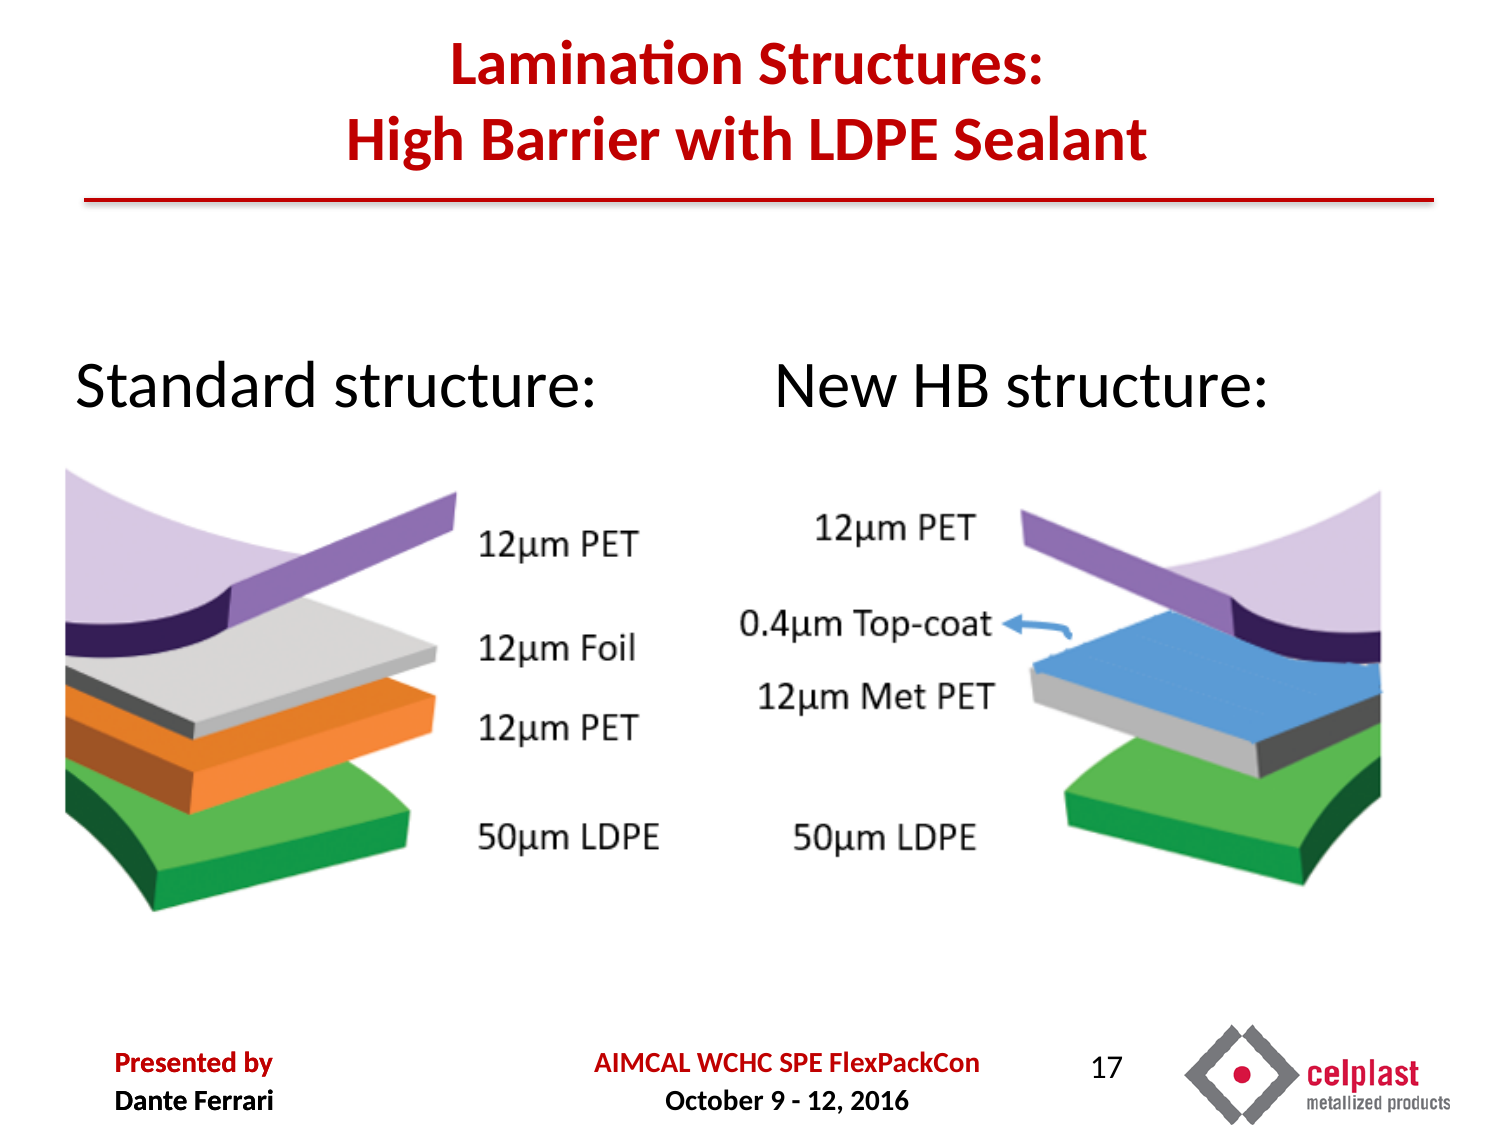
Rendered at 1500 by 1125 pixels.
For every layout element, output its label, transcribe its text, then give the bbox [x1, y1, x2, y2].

picture [1184, 1024, 1450, 1125]
title Lamination Structures: High Barrier with LDPE Sealant [73, 13, 1424, 181]
slide_number 17 [1074, 1037, 1425, 1098]
list Standard structure: [60, 332, 711, 451]
picture [38, 434, 685, 938]
picture [724, 450, 1431, 913]
text_box New HB structure: [759, 333, 1302, 435]
